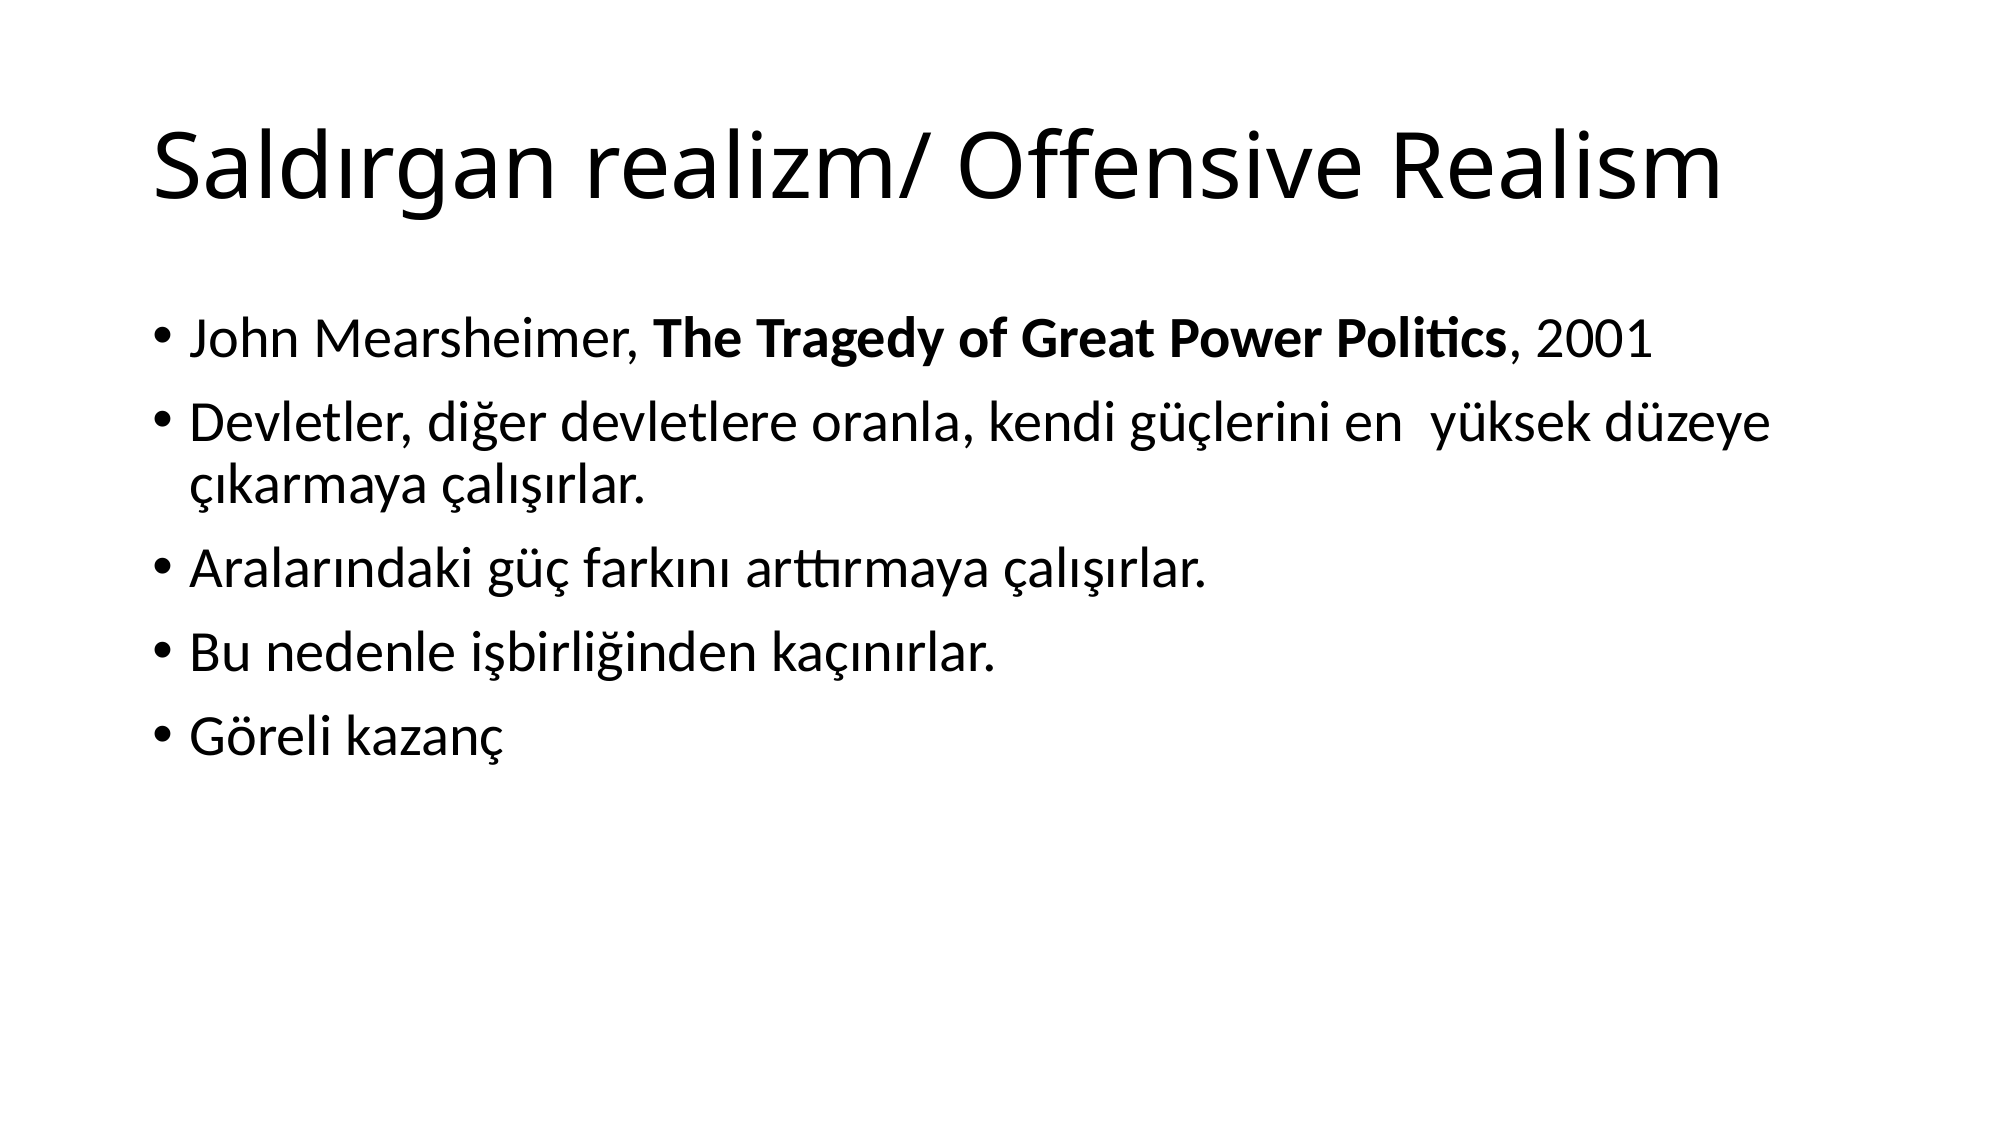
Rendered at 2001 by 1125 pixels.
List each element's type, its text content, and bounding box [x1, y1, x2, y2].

title Saldırgan realizm/ Offensive Realism [137, 59, 1863, 278]
list John Mearsheimer, The Tragedy of Great Power Politics, 2001 Devletler, diğer devletlere oranla, kendi güçlerini en yüksek düzeye çıkarmaya çalışırlar. Aralarındaki güç farkını arttırmaya çalışırlar. Bu nedenle işbirliğinden kaçınırlar. Göreli kazanç [137, 299, 1863, 1014]
